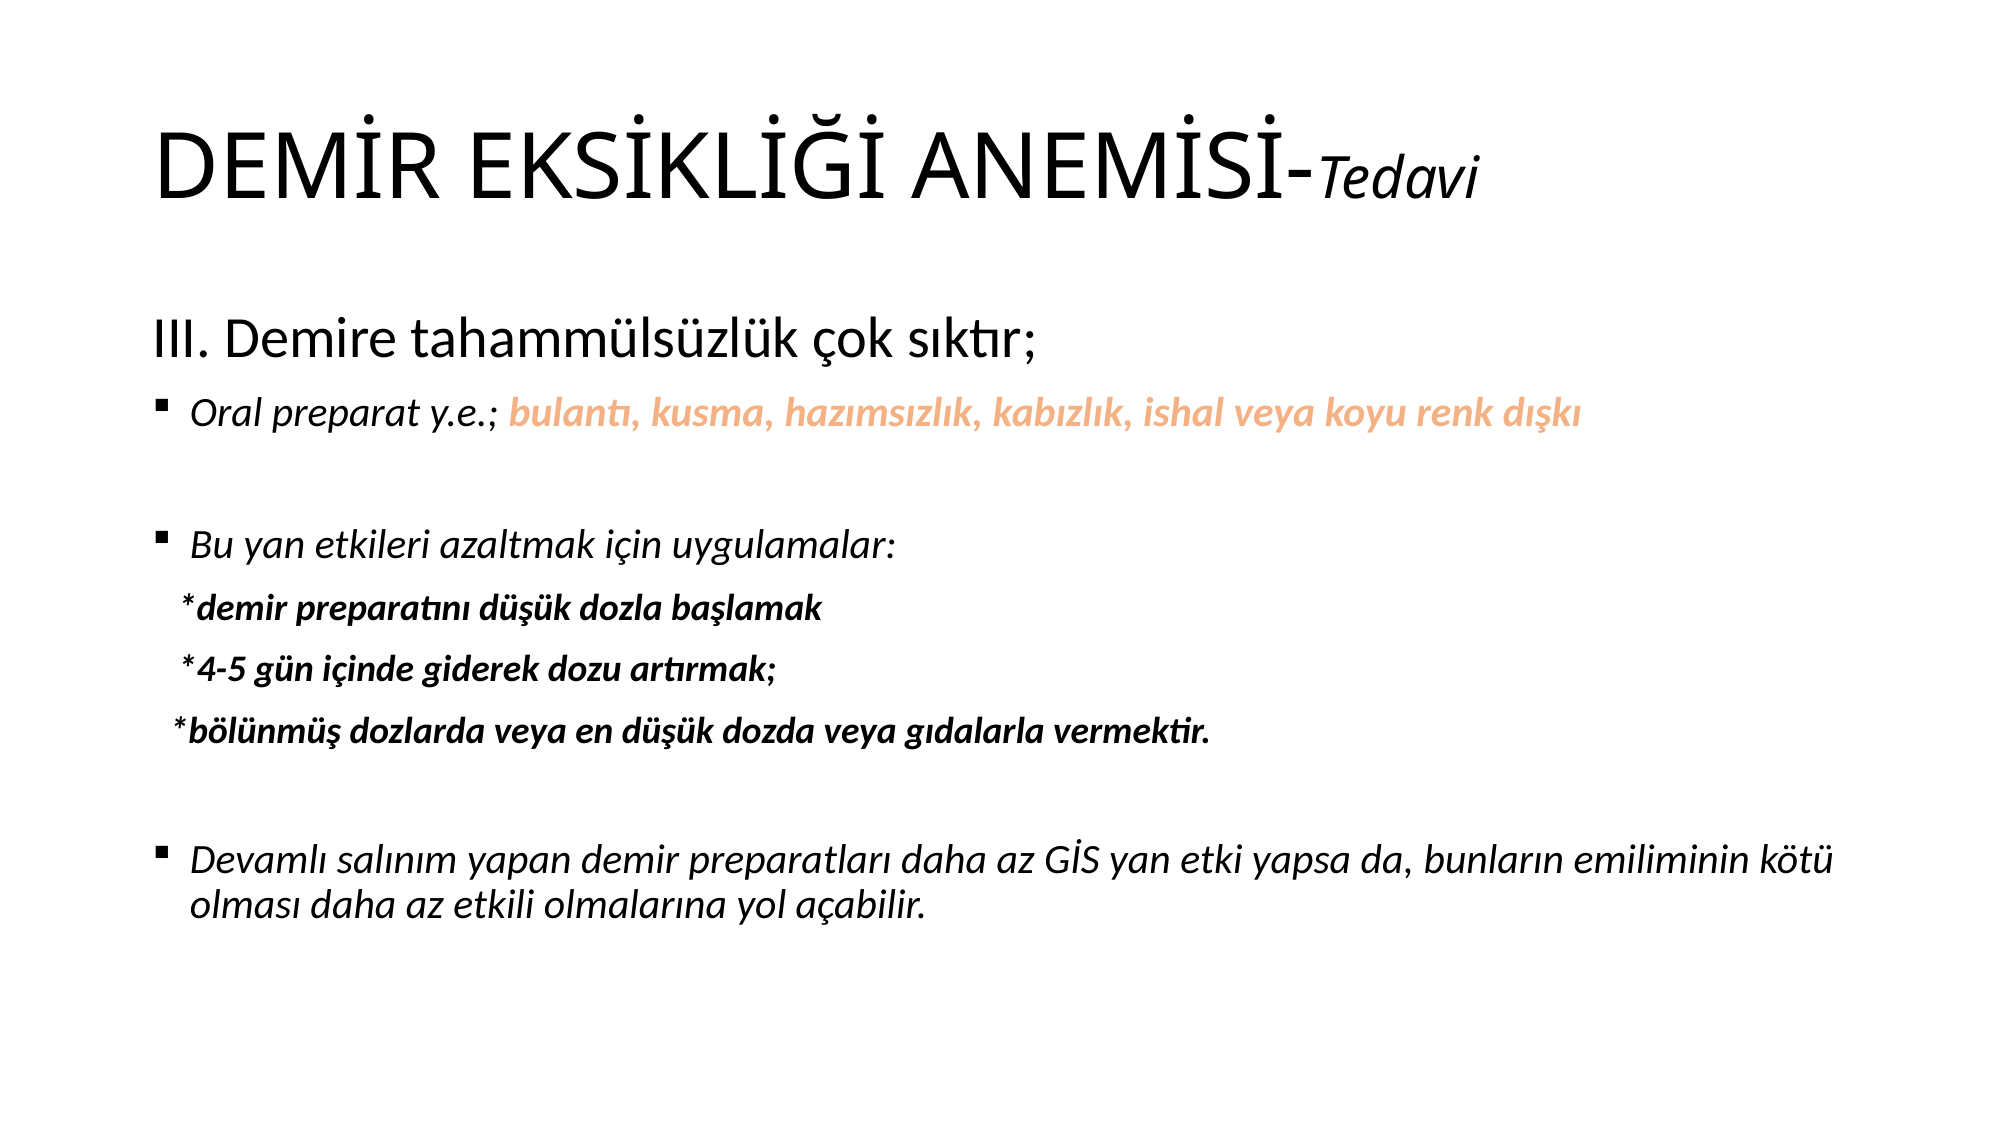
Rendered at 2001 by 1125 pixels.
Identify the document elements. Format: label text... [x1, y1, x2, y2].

title DEMİR EKSİKLİĞİ ANEMİSİ-Tedavi [137, 59, 1863, 278]
list III. Demire tahammülsüzlük çok sıktır; Oral preparat y.e.; bulantı, kusma, hazımsızlık, kabızlık, ishal veya koyu renk dışkı Bu yan etkileri azaltmak için uygulamalar: *demir preparatını düşük dozla başlamak *4-5 gün içinde giderek dozu artırmak; *bölünmüş dozlarda veya en düşük dozda veya gıdalarla vermektir. Devamlı salınım yapan demir preparatları daha az GİS yan etki yapsa da, bunların emiliminin kötü olması daha az etkili olmalarına yol açabilir. [137, 299, 1863, 1014]
